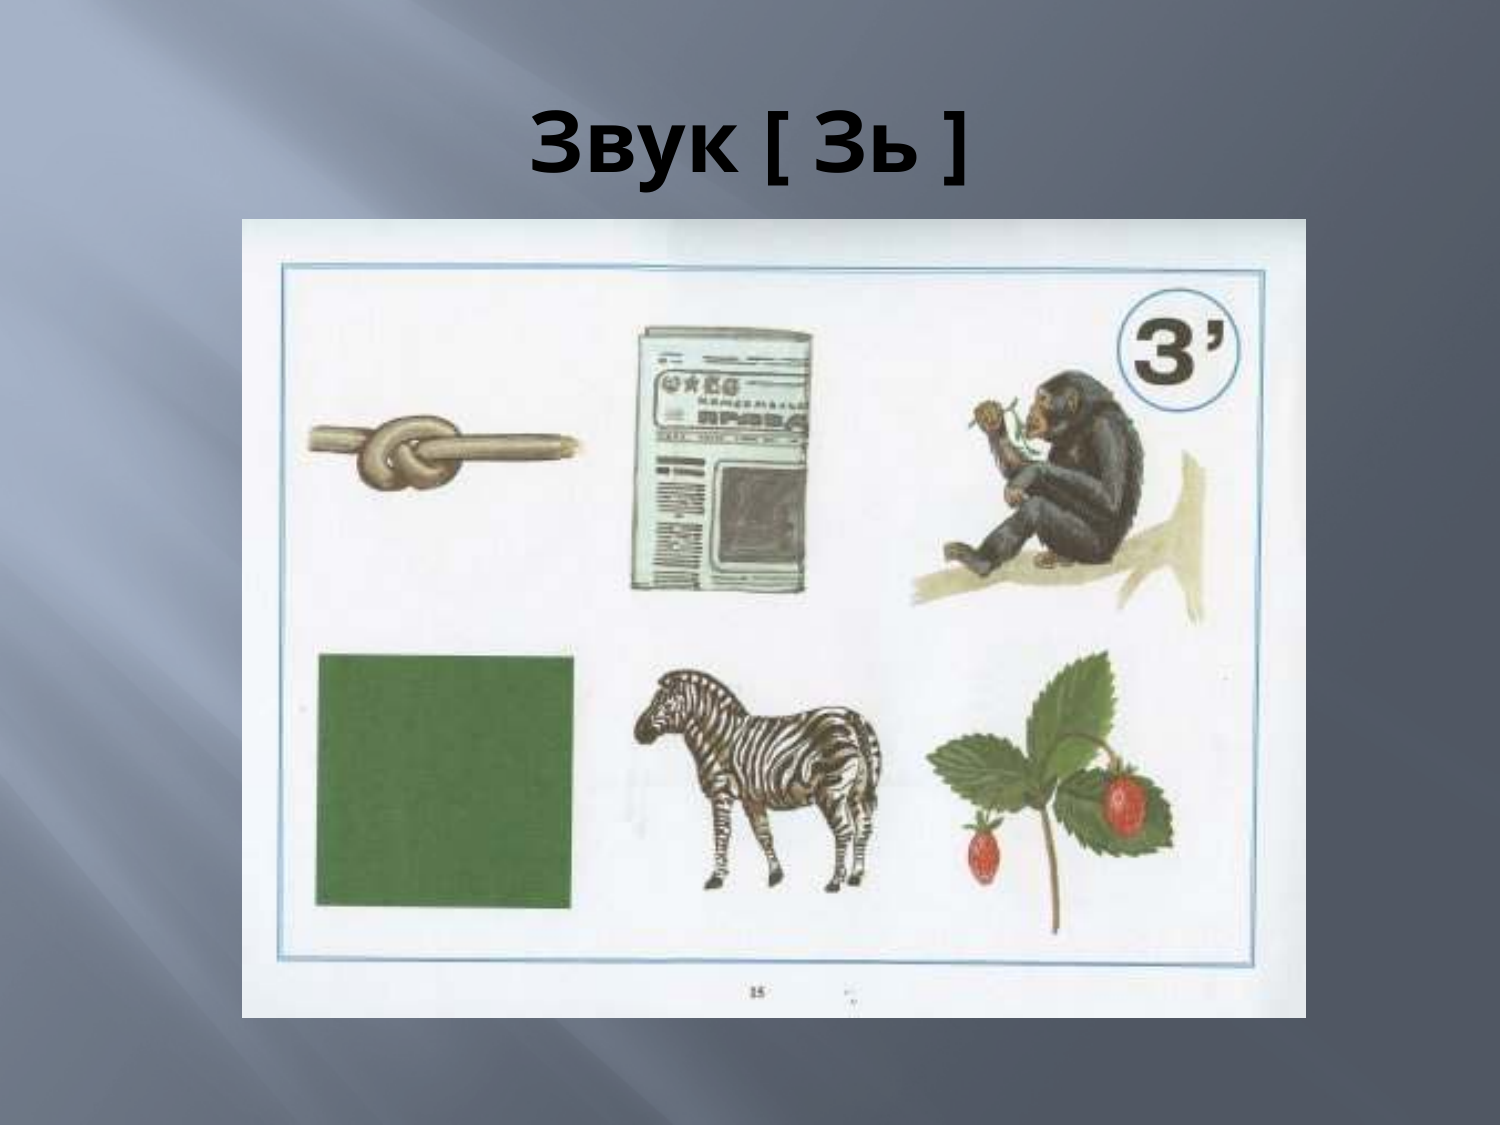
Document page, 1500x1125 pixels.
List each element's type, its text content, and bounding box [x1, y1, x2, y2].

title Звук [ Зь ] [75, 45, 1425, 233]
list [241, 219, 1306, 1018]
